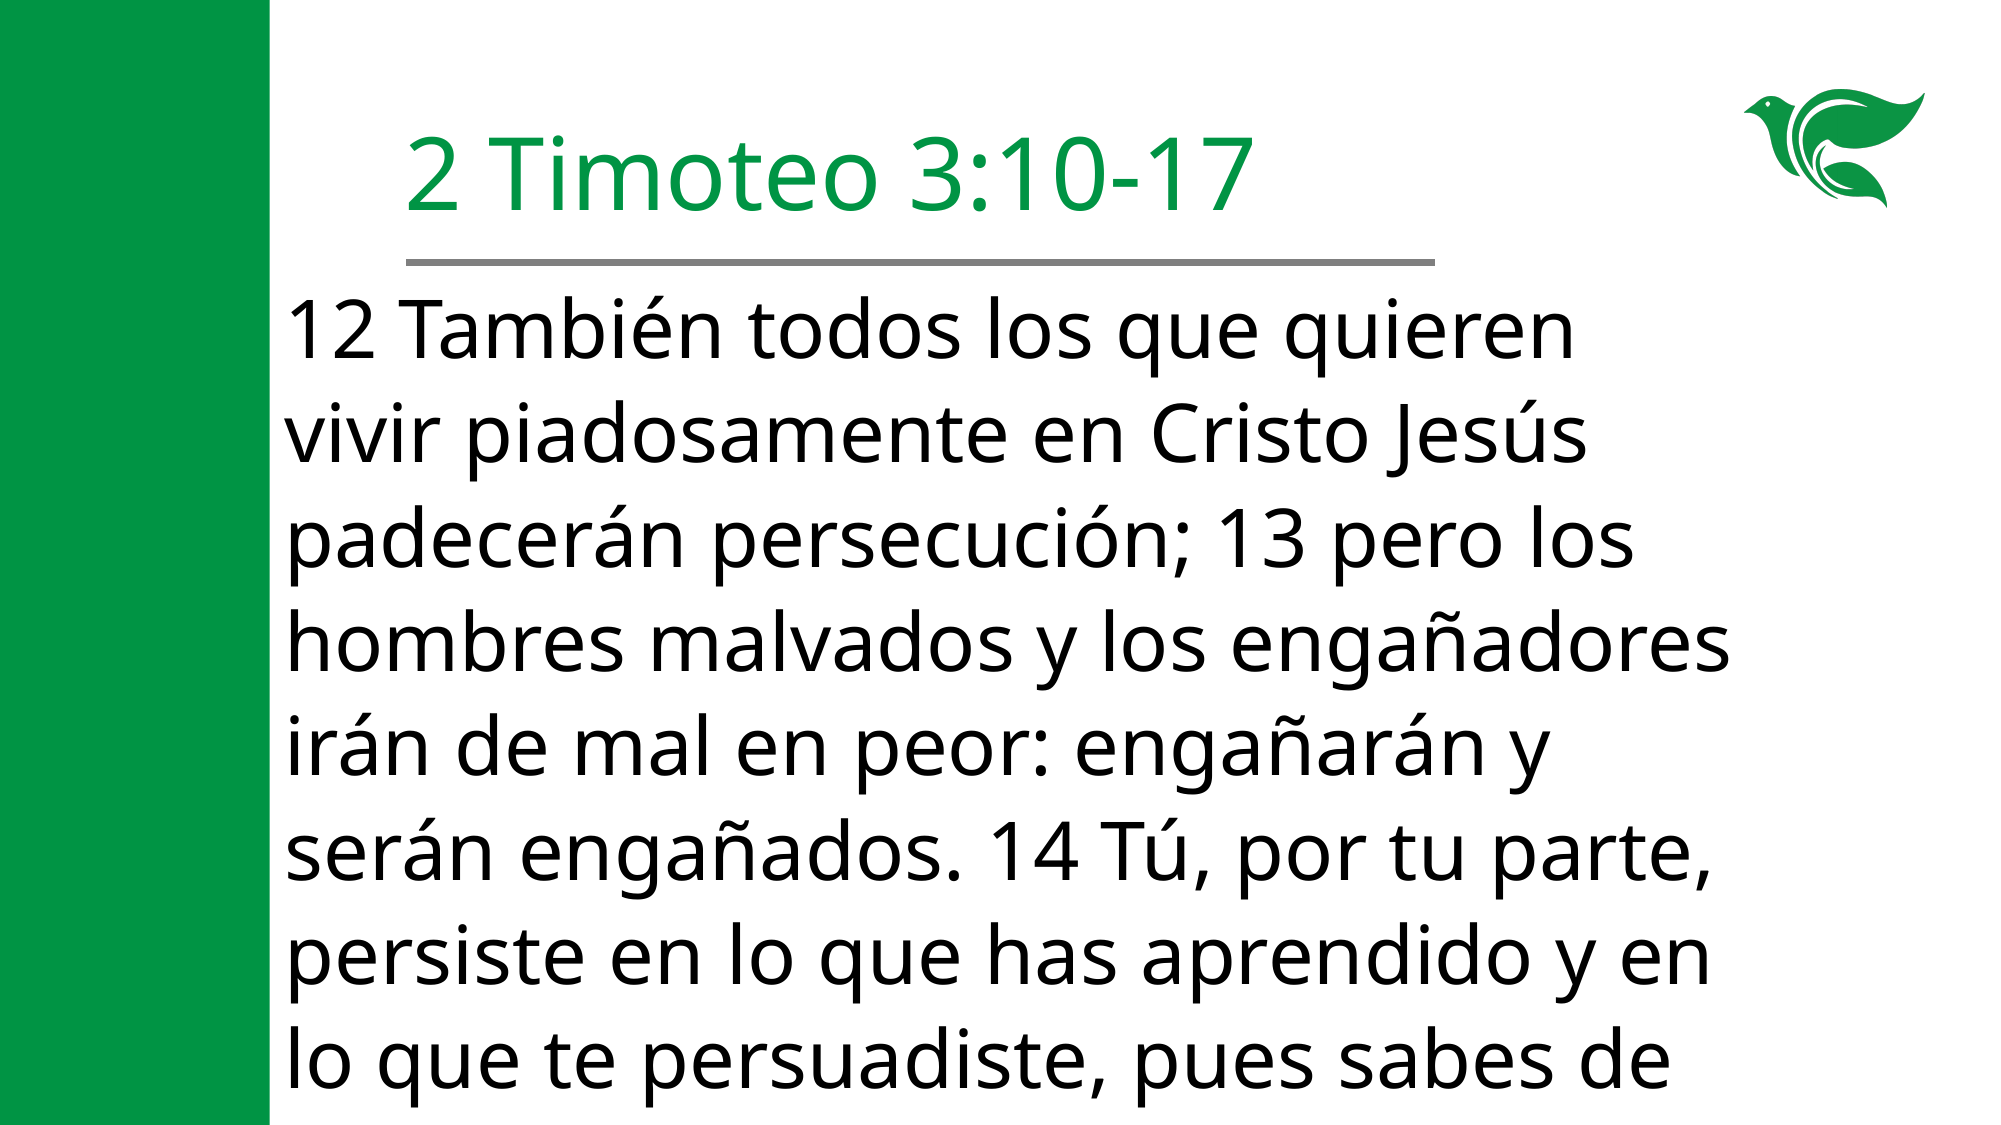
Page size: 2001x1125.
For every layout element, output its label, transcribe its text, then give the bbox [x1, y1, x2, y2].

text_box 12 También todos los que quieren vivir piadosamente en Cristo Jesús padecerán persecución; 13 pero los hombres malvados y los engañadores irán de mal en peor: engañarán y serán engañados. 14 Tú, por tu parte, persiste en lo que has aprendido y en lo que te persuadiste, pues sabes de quién has aprendido; [269, 263, 1763, 1125]
picture [1722, 47, 1953, 240]
text_box [0, 0, 270, 1125]
text_box 2 Timoteo 3:10-17 [389, 101, 1669, 239]
